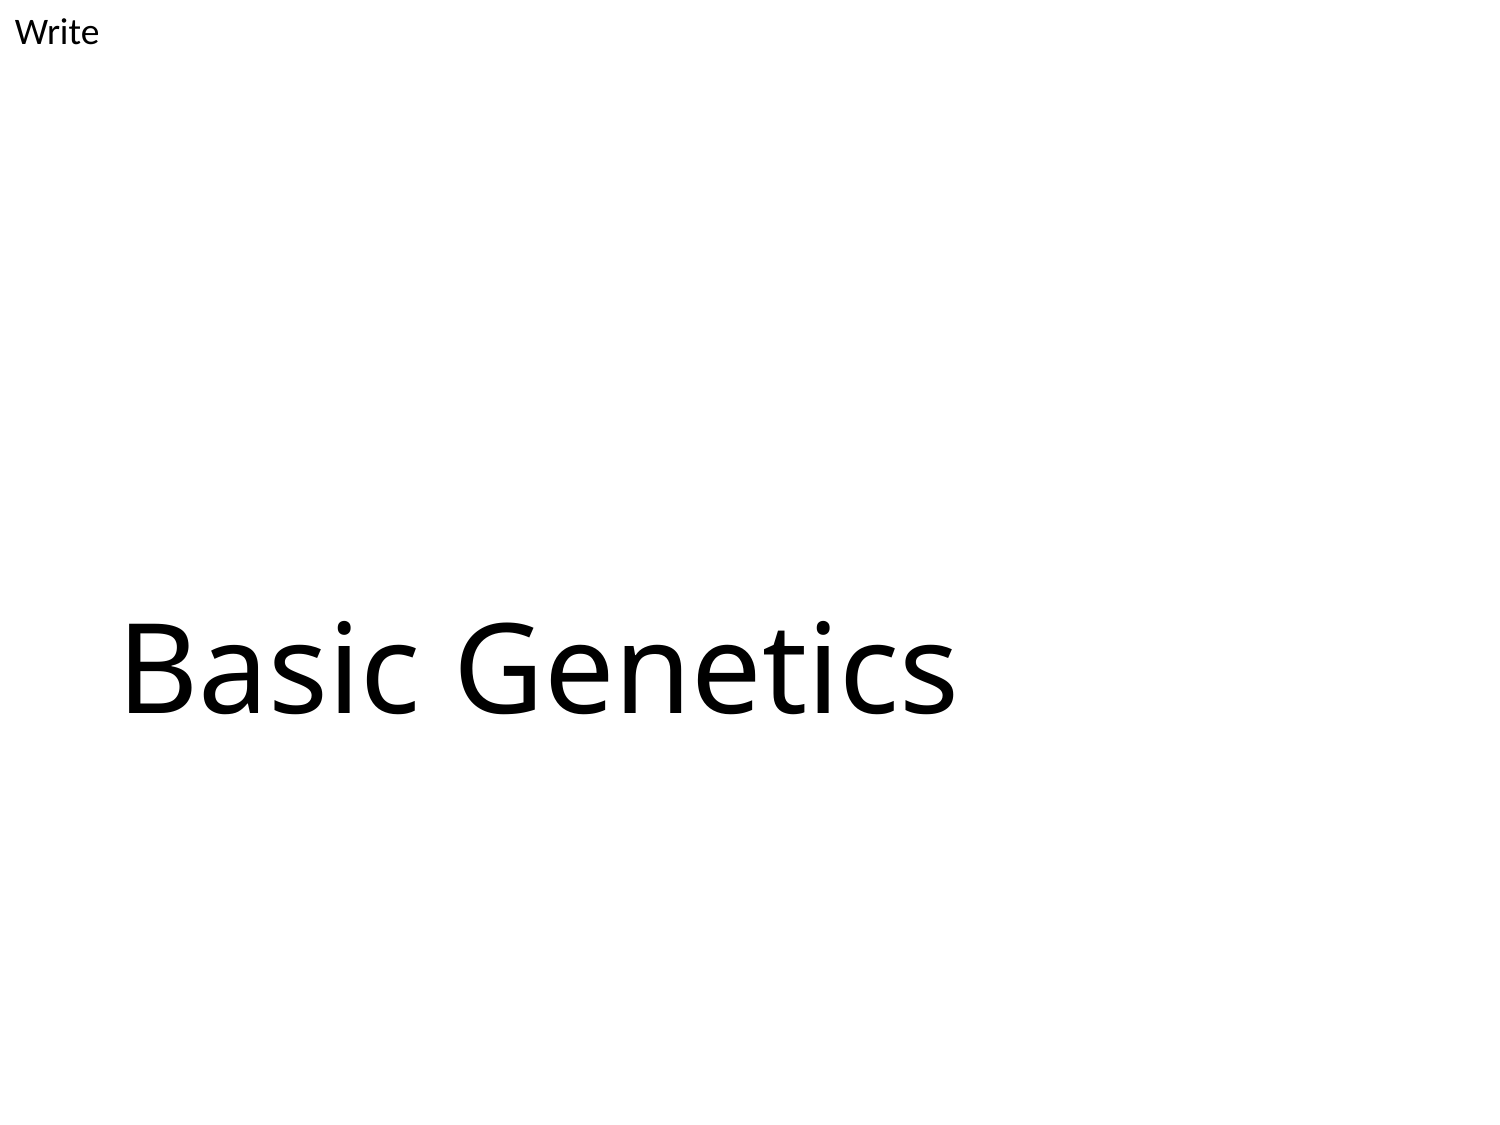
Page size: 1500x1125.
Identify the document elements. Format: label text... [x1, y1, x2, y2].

title Basic Genetics [102, 280, 1397, 749]
text_box Write [0, 0, 129, 60]
